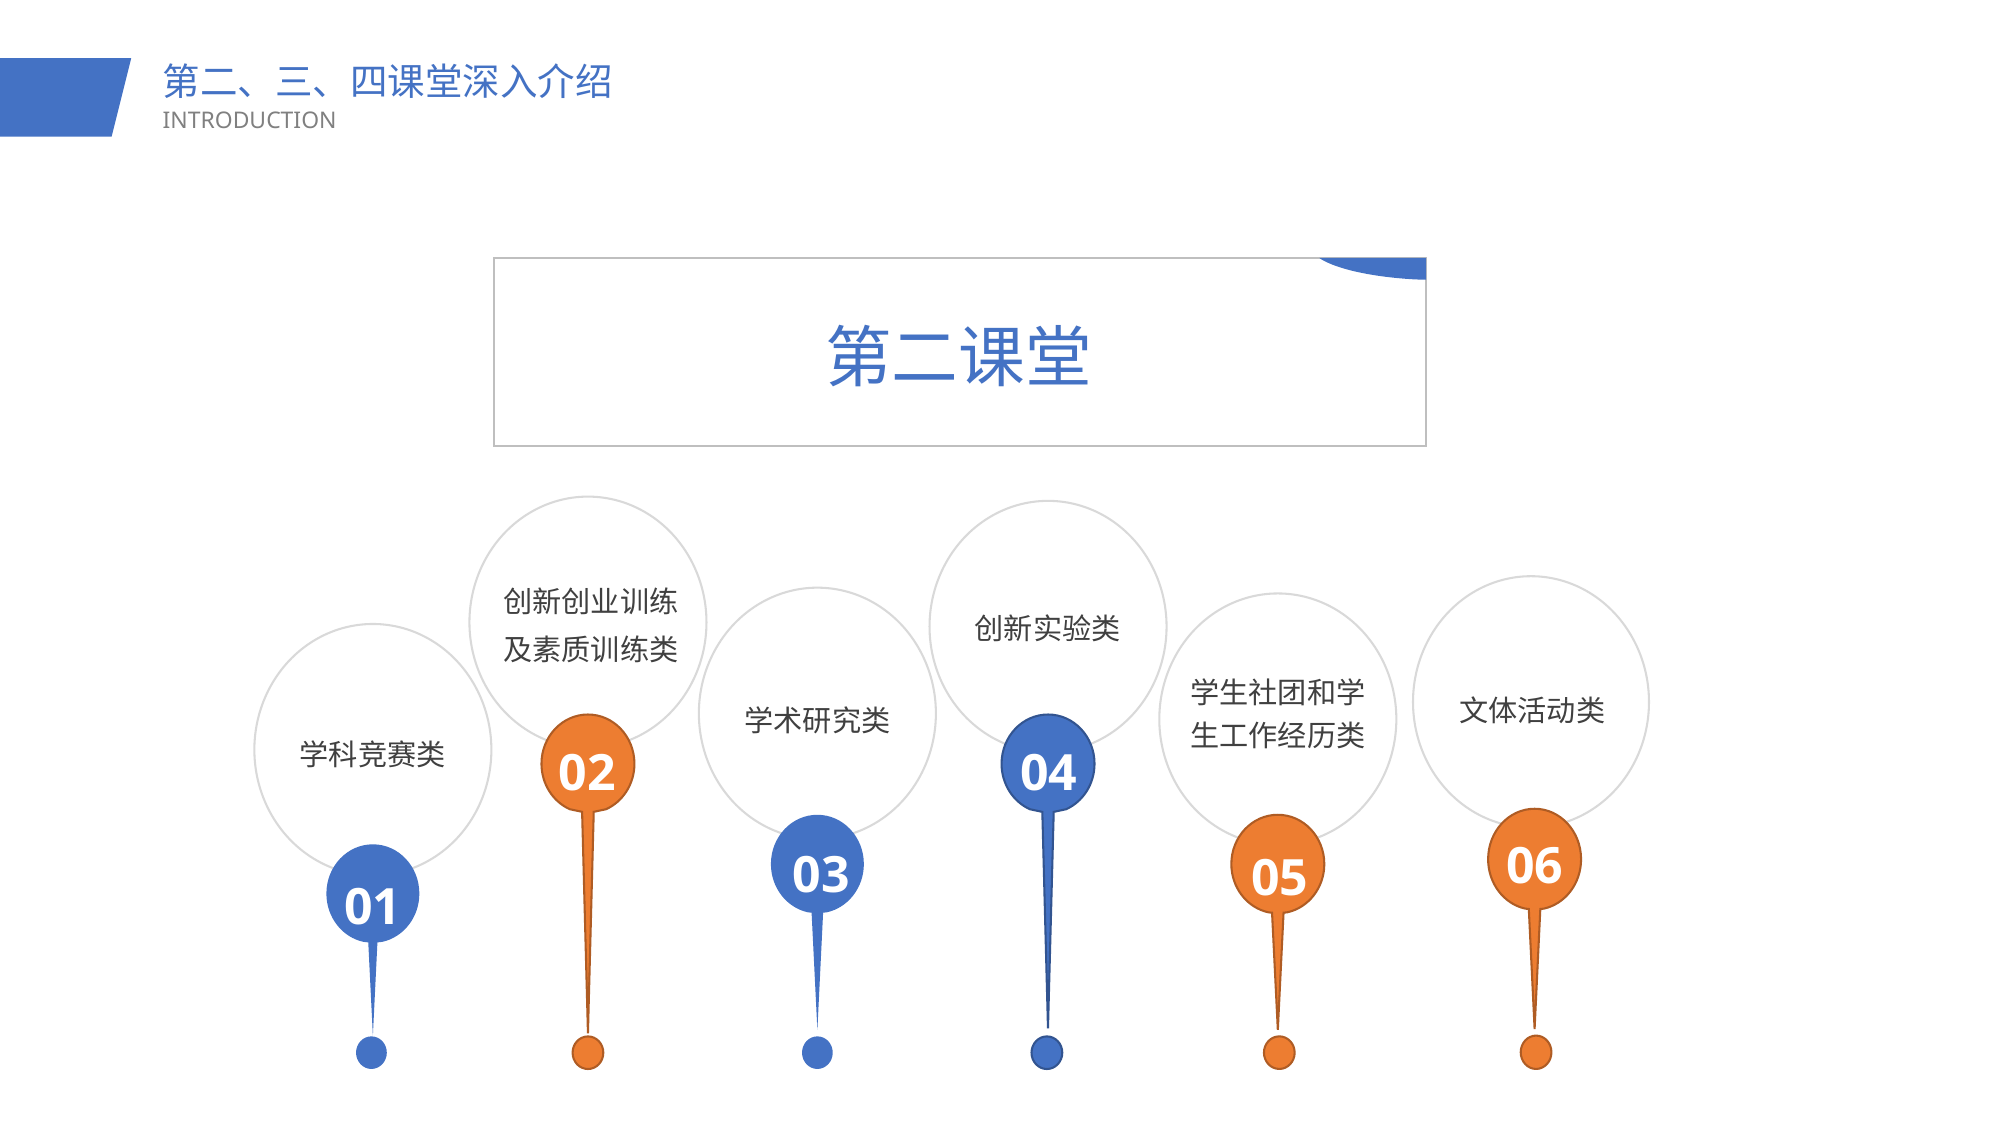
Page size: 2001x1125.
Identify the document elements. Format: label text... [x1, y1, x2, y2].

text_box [929, 500, 1167, 1069]
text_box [698, 587, 929, 1069]
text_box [494, 257, 1427, 446]
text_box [469, 496, 707, 1069]
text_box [254, 624, 469, 1069]
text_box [1159, 593, 1397, 1069]
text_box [1412, 576, 1649, 1069]
list 第二、三、四课堂深入介绍 [147, 55, 1442, 101]
list INTRODUCTION [147, 101, 1442, 152]
